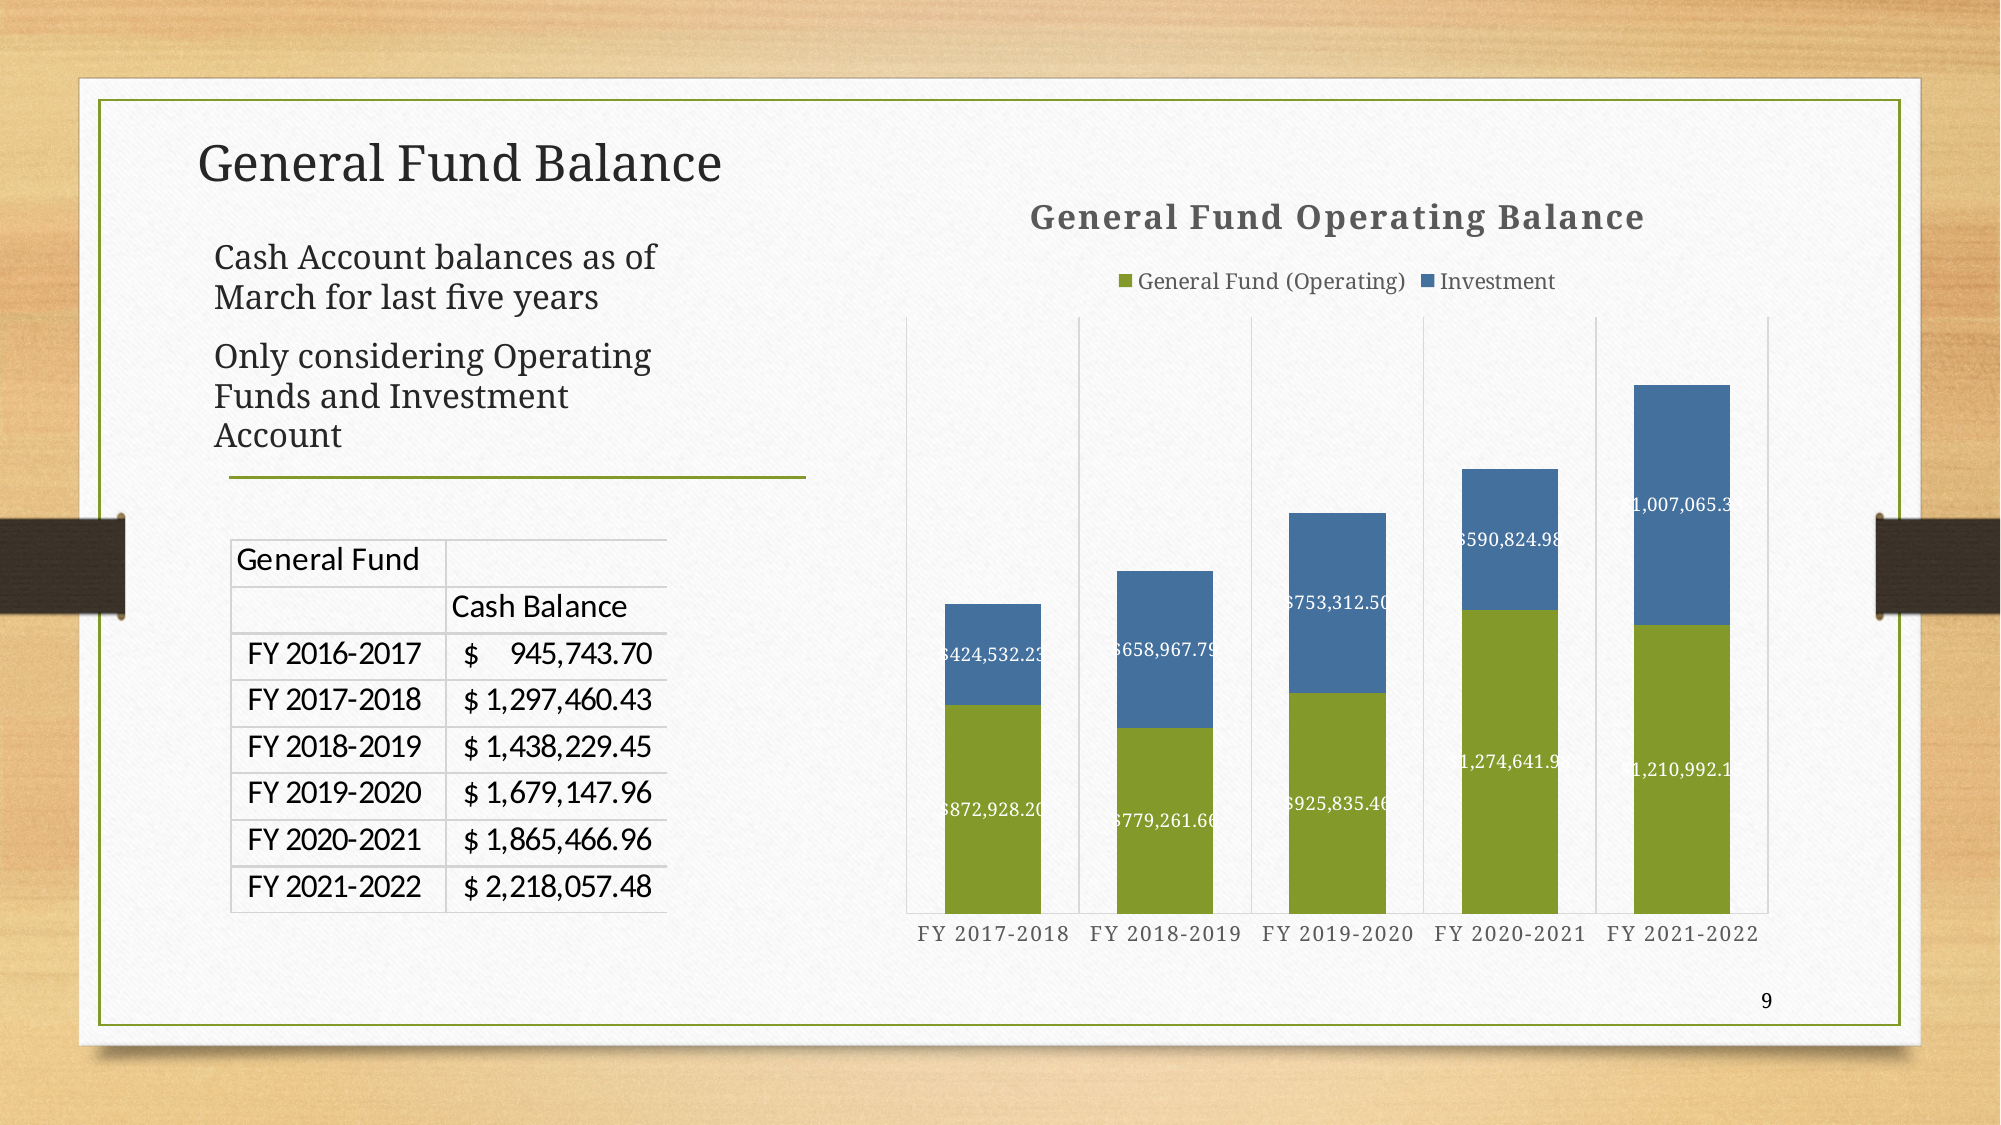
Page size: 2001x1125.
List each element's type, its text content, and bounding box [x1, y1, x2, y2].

title General Fund Balance [137, 75, 783, 200]
slide_number 9 [1698, 979, 1788, 1025]
picture [0, 0, 2001, 1125]
list Cash Account balances as of March for last five years Only considering Operating Funds and Investment Account [198, 228, 683, 470]
chart [888, 160, 1787, 965]
